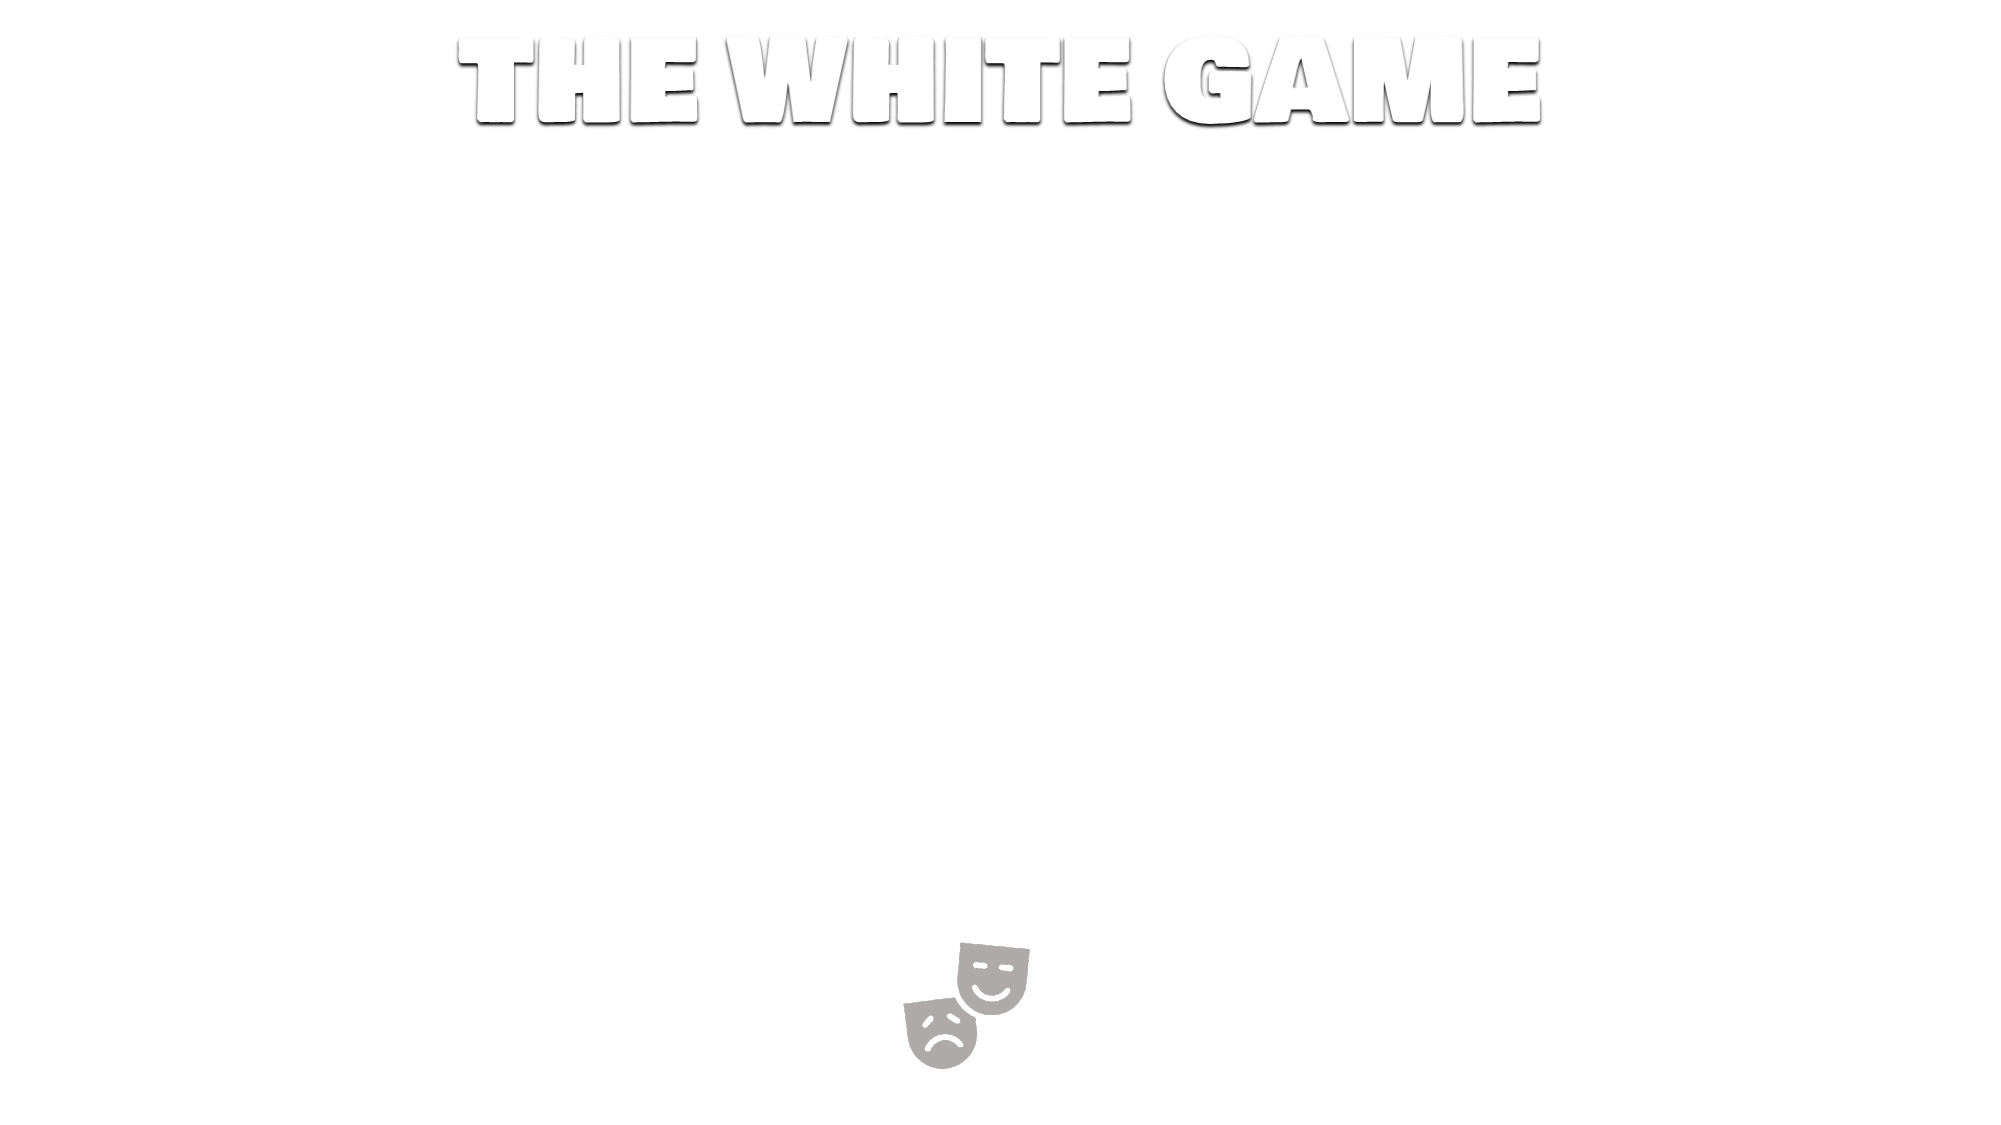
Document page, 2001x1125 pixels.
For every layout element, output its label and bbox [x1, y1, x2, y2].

picture [386, 15, 1613, 150]
picture [891, 930, 1042, 1081]
text_box [788, 797, 1130, 1125]
